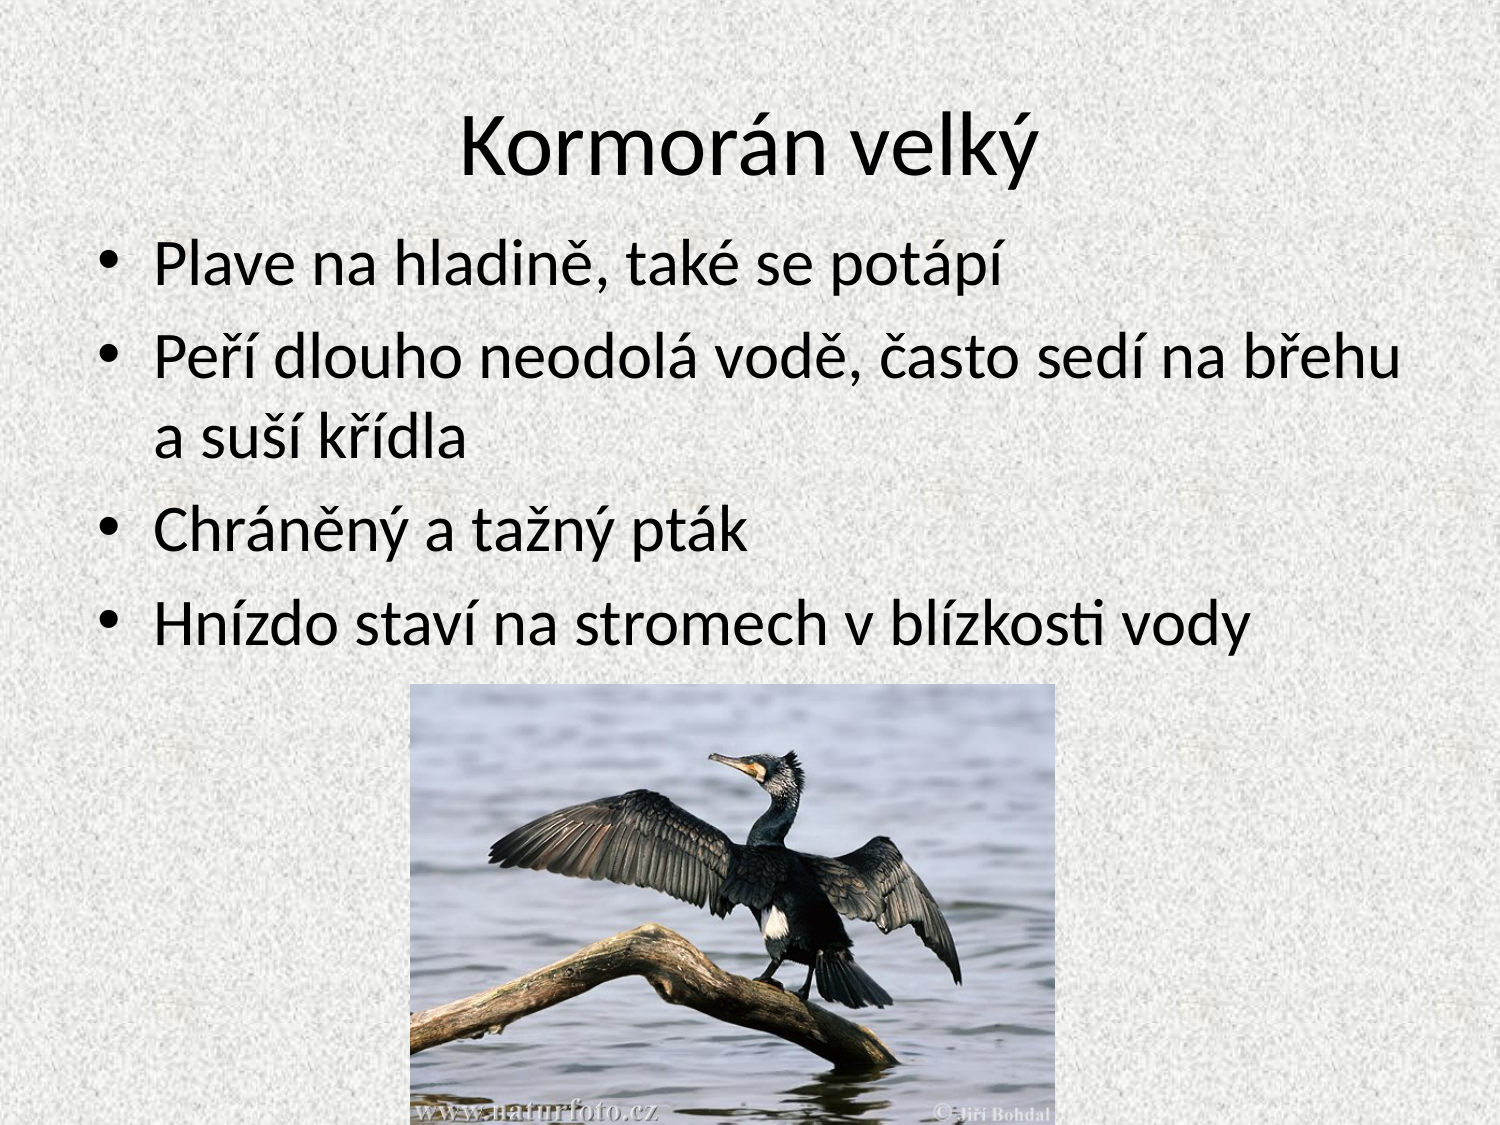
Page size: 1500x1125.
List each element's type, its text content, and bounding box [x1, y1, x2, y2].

list Plave na hladině, také se potápí Peří dlouho neodolá vodě, často sedí na břehu a suší křídla Chráněný a tažný pták Hnízdo staví na stromech v blízkosti vody [82, 210, 1432, 954]
title Kormorán velký [75, 45, 1425, 233]
picture [0, 0, 1500, 1125]
